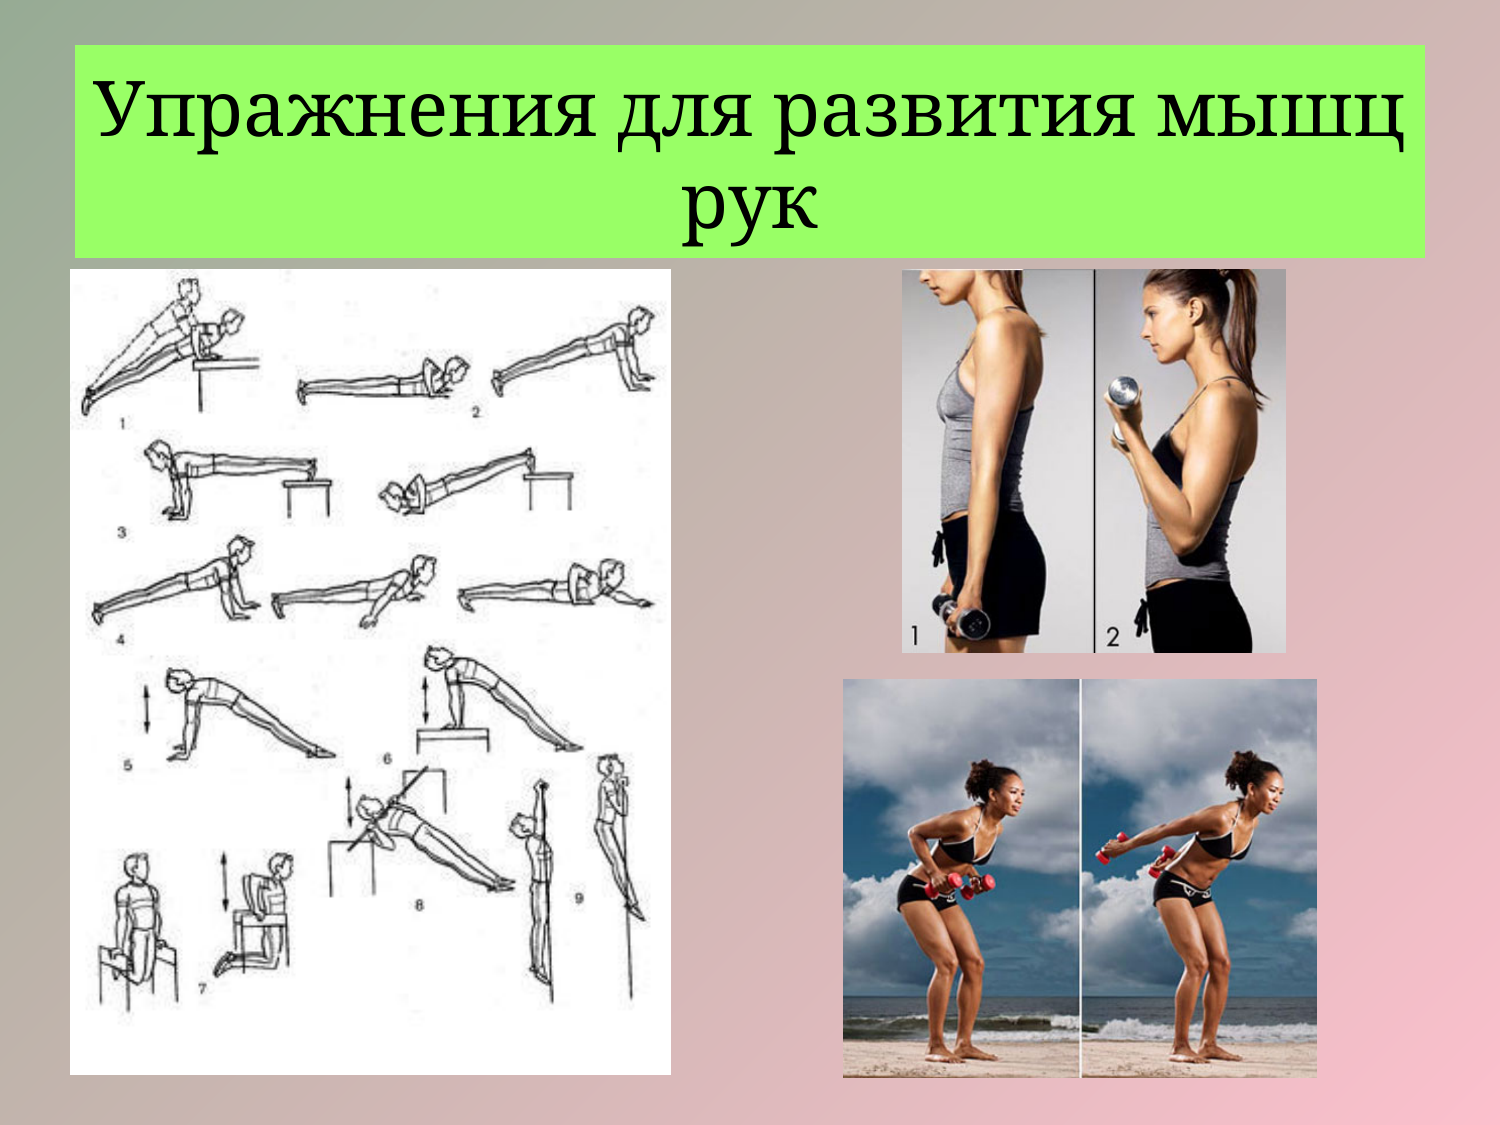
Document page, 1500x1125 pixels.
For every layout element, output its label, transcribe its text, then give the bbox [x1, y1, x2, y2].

title Упражнения для развития мышц рук [74, 44, 1426, 259]
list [902, 269, 1286, 653]
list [70, 269, 671, 1076]
picture [843, 679, 1317, 1079]
